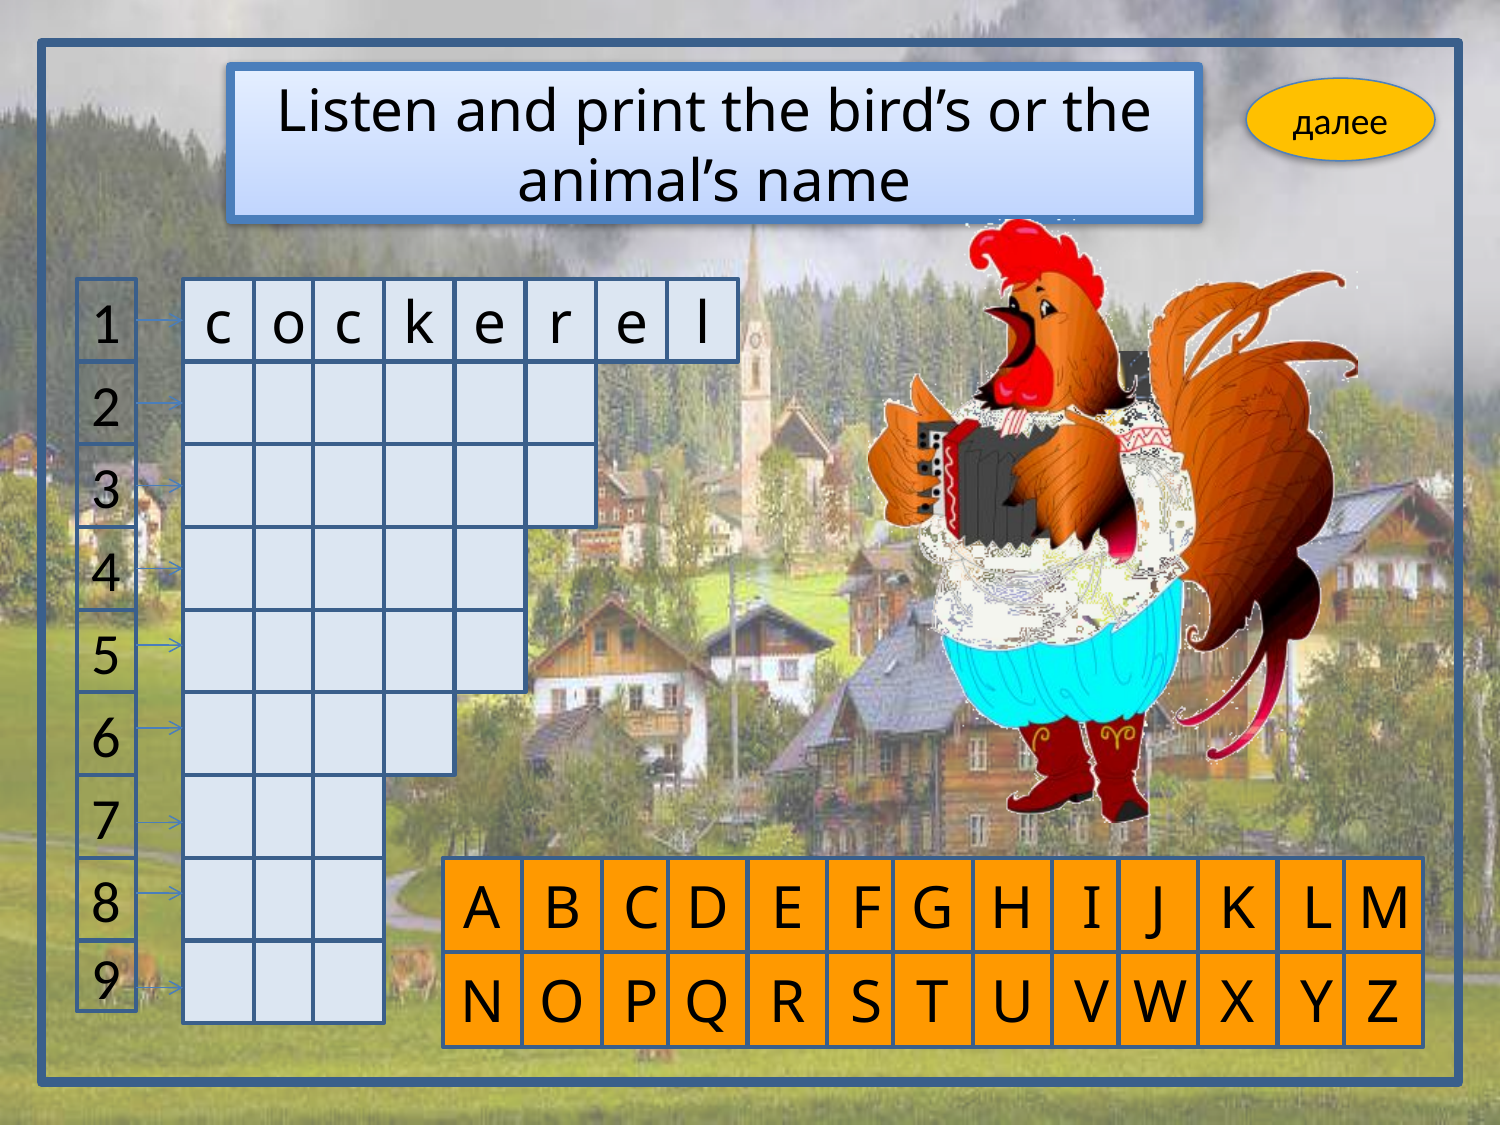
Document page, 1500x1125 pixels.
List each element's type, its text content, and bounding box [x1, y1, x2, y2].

text_box E [745, 856, 825, 950]
text_box J [1116, 856, 1196, 950]
text_box l [665, 277, 740, 364]
text_box D [666, 856, 745, 950]
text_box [182, 940, 384, 1024]
text_box V [1050, 950, 1116, 1049]
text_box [182, 452, 597, 528]
text_box Y [1275, 950, 1342, 1049]
text_box 4 [75, 525, 138, 608]
text_box P [600, 950, 666, 1049]
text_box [182, 700, 455, 776]
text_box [182, 535, 526, 609]
text_box S [825, 950, 891, 1049]
text_box Listen and print the bird’s or the animal’s name [229, 66, 1200, 221]
text_box 5 [0, 0, 1500, 1125]
text_box 7 [75, 773, 138, 856]
text_box L [1275, 856, 1342, 950]
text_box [182, 361, 597, 445]
text_box Z [1342, 950, 1425, 1049]
text_box N [441, 950, 524, 1049]
text_box X [1196, 950, 1275, 1049]
text_box H [971, 856, 1050, 950]
text_box r [523, 277, 594, 360]
text_box B [524, 856, 600, 950]
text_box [182, 609, 526, 693]
text_box [39, 41, 1461, 1084]
text_box A [441, 856, 524, 950]
text_box K [1196, 856, 1275, 950]
text_box Q [666, 950, 745, 1049]
text_box F [825, 856, 891, 950]
text_box 8 [75, 856, 138, 938]
text_box T [891, 950, 971, 1049]
text_box W [1116, 950, 1196, 1049]
text_box I [1050, 856, 1116, 950]
text_box e [594, 277, 665, 364]
text_box c [311, 277, 382, 360]
text_box O [524, 950, 600, 1049]
text_box c [181, 277, 252, 360]
text_box e [453, 277, 523, 360]
text_box C [600, 856, 666, 950]
text_box o [252, 277, 311, 360]
picture [867, 219, 1358, 824]
text_box U [971, 950, 1050, 1049]
text_box M [1342, 856, 1425, 950]
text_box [182, 857, 384, 939]
text_box 9 [75, 938, 138, 1013]
text_box R [745, 950, 825, 1049]
text_box G [891, 856, 971, 950]
text_box 2 [75, 360, 138, 442]
text_box далее [1245, 77, 1436, 162]
text_box k [382, 277, 453, 360]
text_box 6 [75, 690, 138, 773]
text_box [182, 774, 384, 857]
text_box 5 [75, 608, 138, 690]
text_box 1 [75, 277, 138, 360]
text_box 3 [75, 442, 138, 525]
